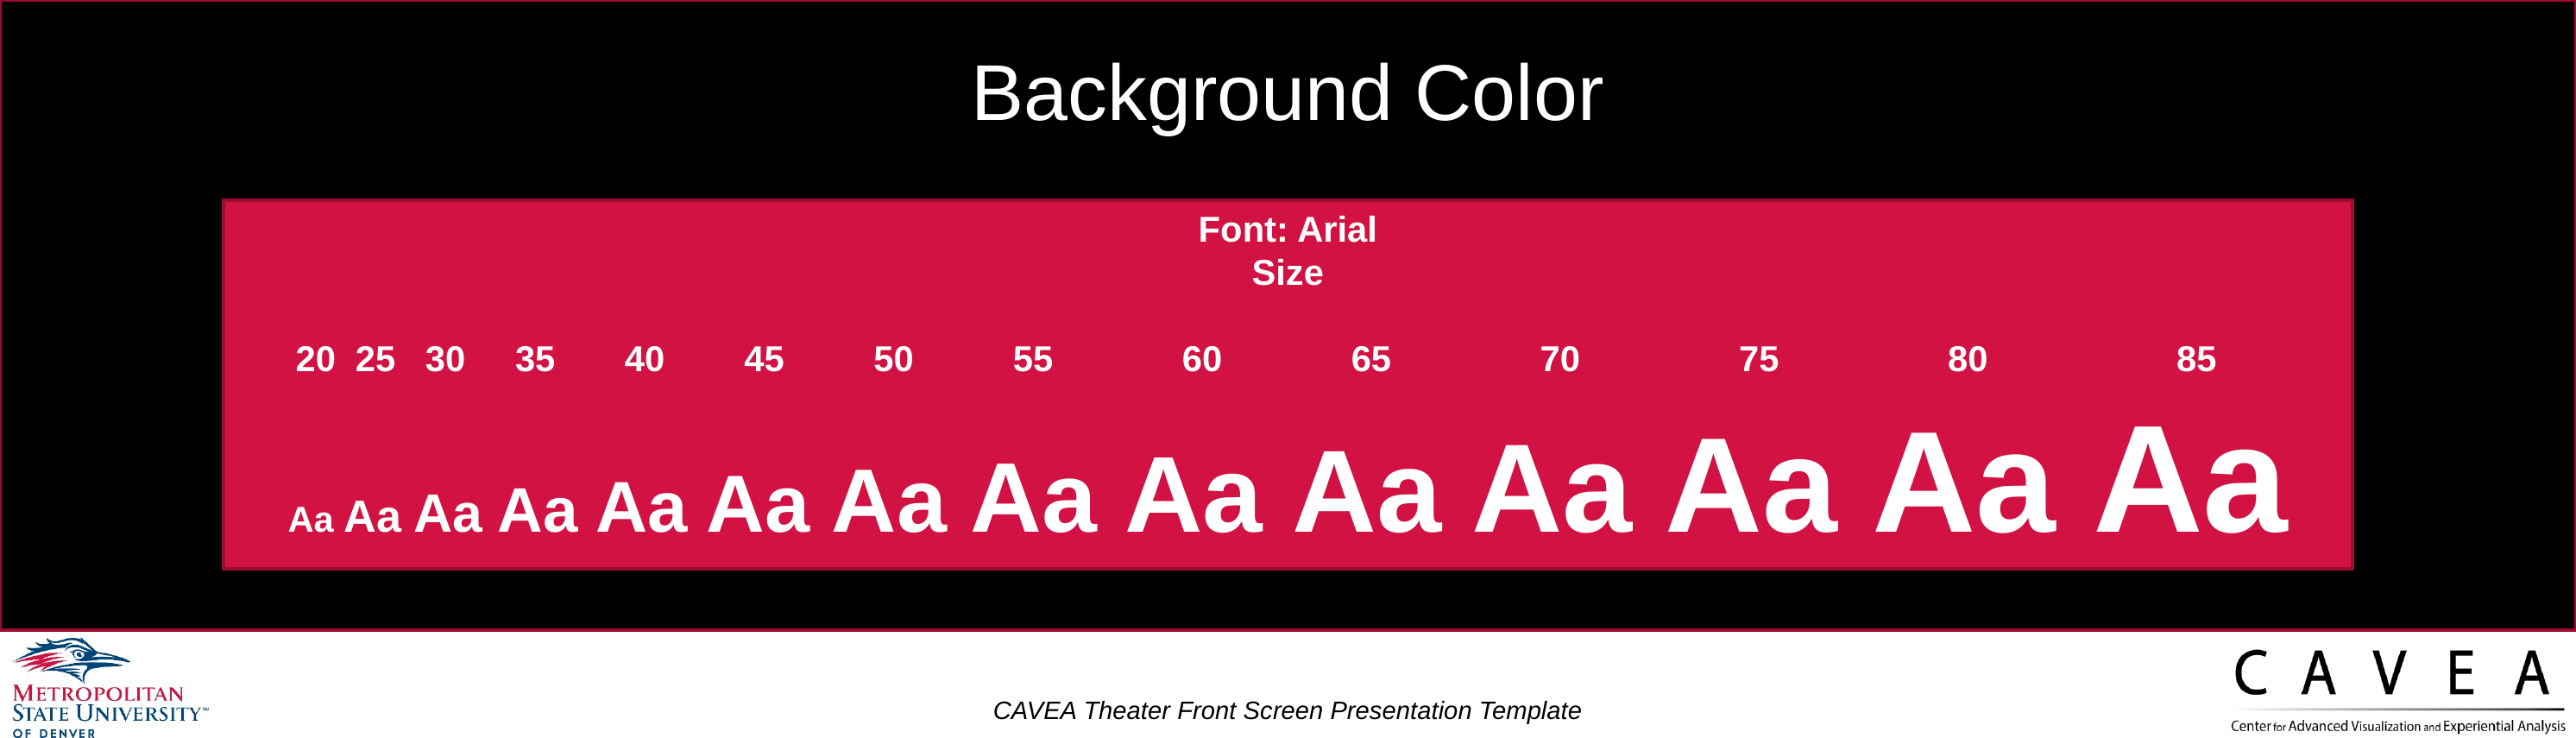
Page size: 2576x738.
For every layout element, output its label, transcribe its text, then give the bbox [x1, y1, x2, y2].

text_box Background Color [124, 33, 2452, 145]
text_box Font: Arial Size 20 25 30 35 40 45 50 55 60 65 70 75 80 85 Aa Aa Aa Aa Aa Aa Aa Aa Aa Aa Aa Aa Aa Aa [222, 199, 2354, 571]
text_box [0, 0, 2576, 632]
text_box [0, 633, 2576, 738]
